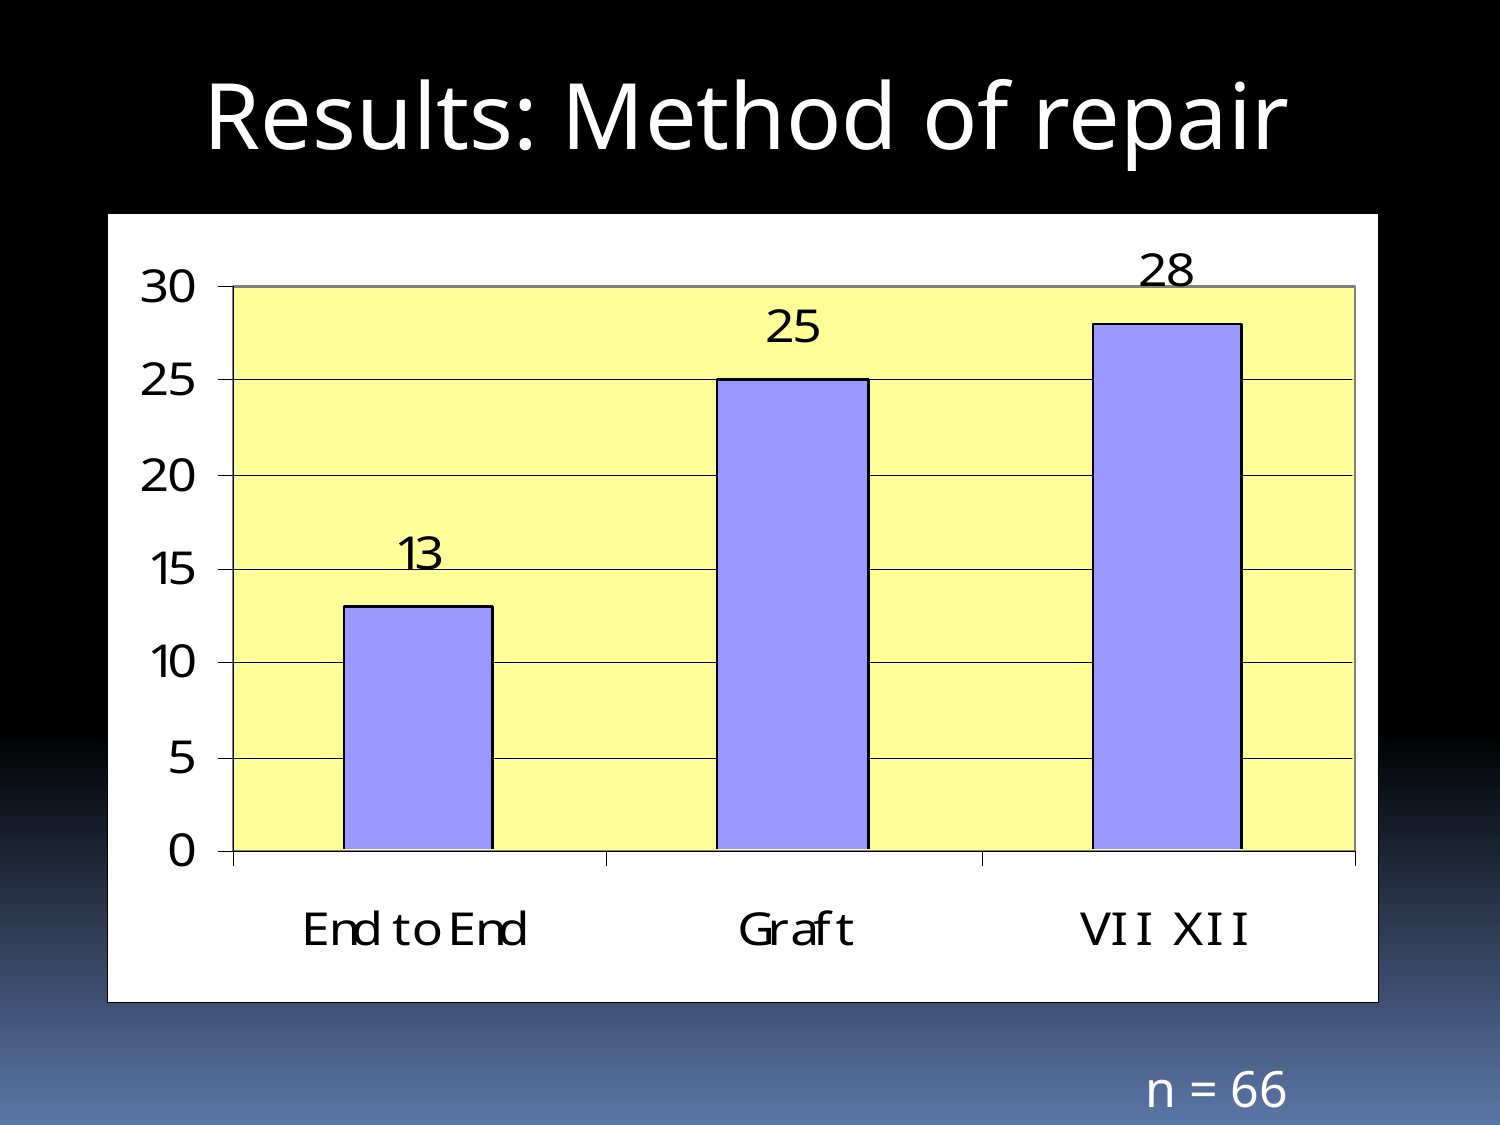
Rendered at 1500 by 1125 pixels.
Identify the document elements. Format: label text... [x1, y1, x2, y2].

text_box Results: Method of repair [110, 50, 1386, 175]
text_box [93, 199, 1394, 1016]
text_box n = 66 [1130, 1049, 1441, 1125]
